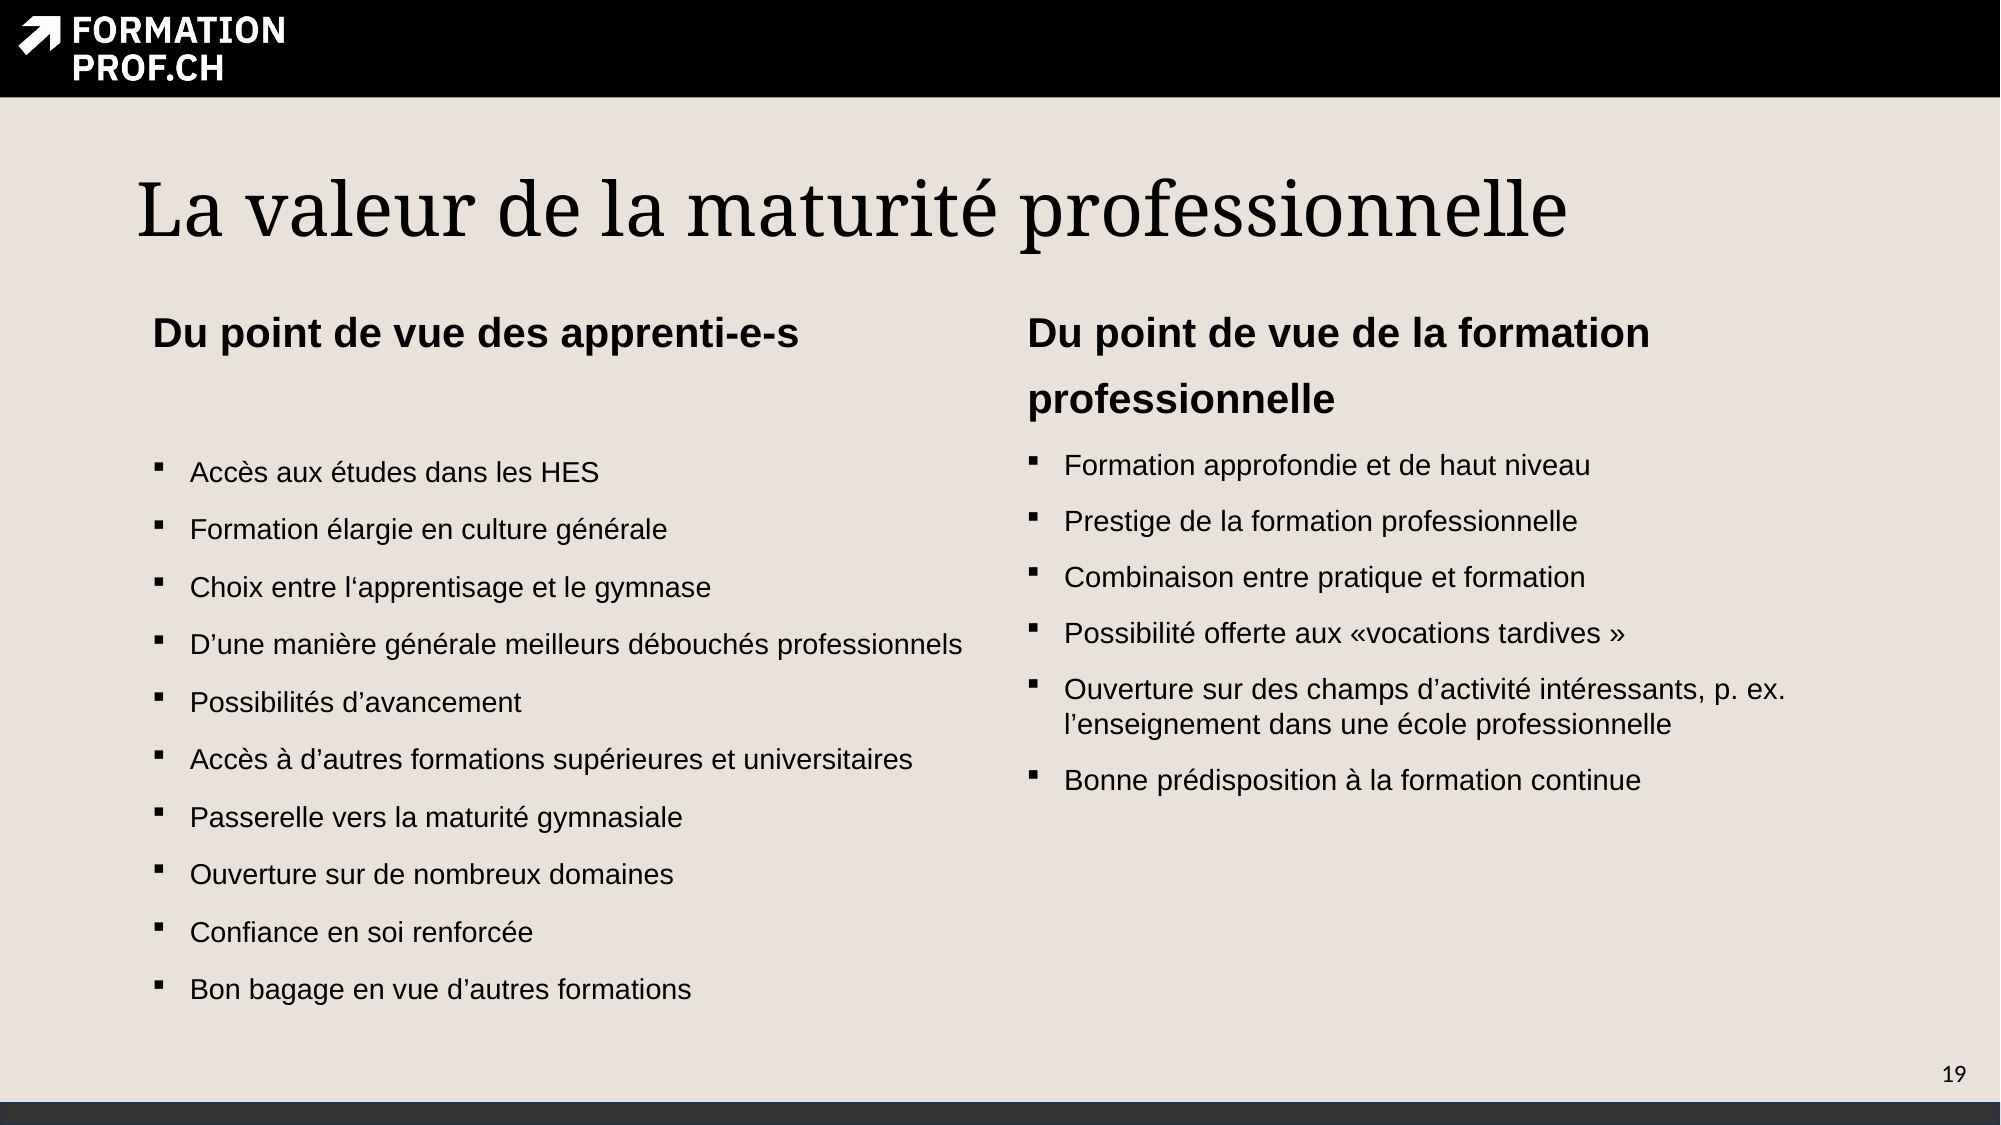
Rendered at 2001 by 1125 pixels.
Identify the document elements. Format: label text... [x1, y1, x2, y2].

text_box Du point de vue de la formation professionnelle [1012, 304, 2000, 440]
text_box Accès aux études dans les HES Formation élargie en culture générale Choix entre l‘apprentisage et le gymnase D’une manière générale meilleurs débouchés professionnels Possibilités d’avancement Accès à d’autres formations supérieures et universitaires Passerelle vers la maturité gymnasiale Ouverture sur de nombreux domaines Confiance en soi renforcée Bon bagage en vue d’autres formations [137, 439, 984, 1044]
picture [18, 16, 284, 81]
text_box Formation approfondie et de haut niveau Prestige de la formation professionnelle Combinaison entre pratique et formation Possibilité offerte aux «vocations tardives » Ouverture sur des champs d’activité intéressants, p. ex. l’enseignement dans une école professionnelle Bonne prédisposition à la formation continue [1011, 439, 1863, 1044]
text_box Du point de vue des apprenti-e-s [137, 304, 984, 439]
title La valeur de la maturité professionnelle [121, 103, 1847, 322]
